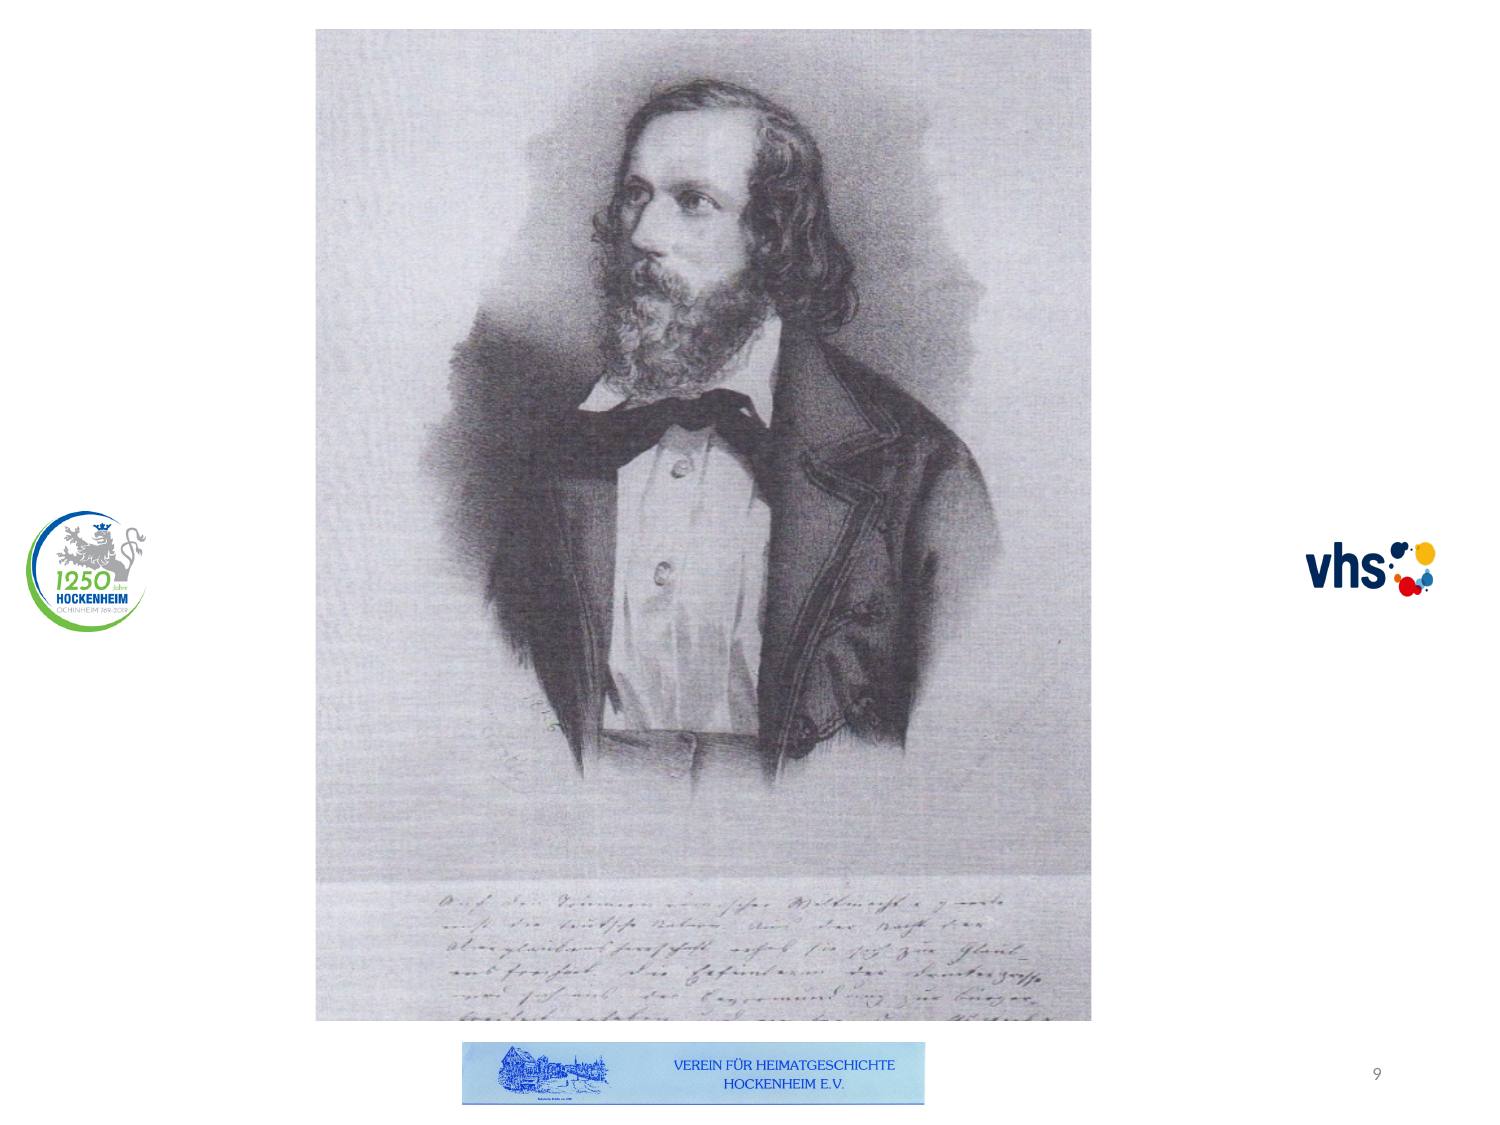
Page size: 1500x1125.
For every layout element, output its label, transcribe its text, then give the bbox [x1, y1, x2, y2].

picture [462, 1042, 926, 1107]
slide_number 9 [1059, 1042, 1397, 1103]
picture [315, 29, 1092, 1021]
picture [1280, 516, 1448, 621]
picture [26, 511, 146, 632]
